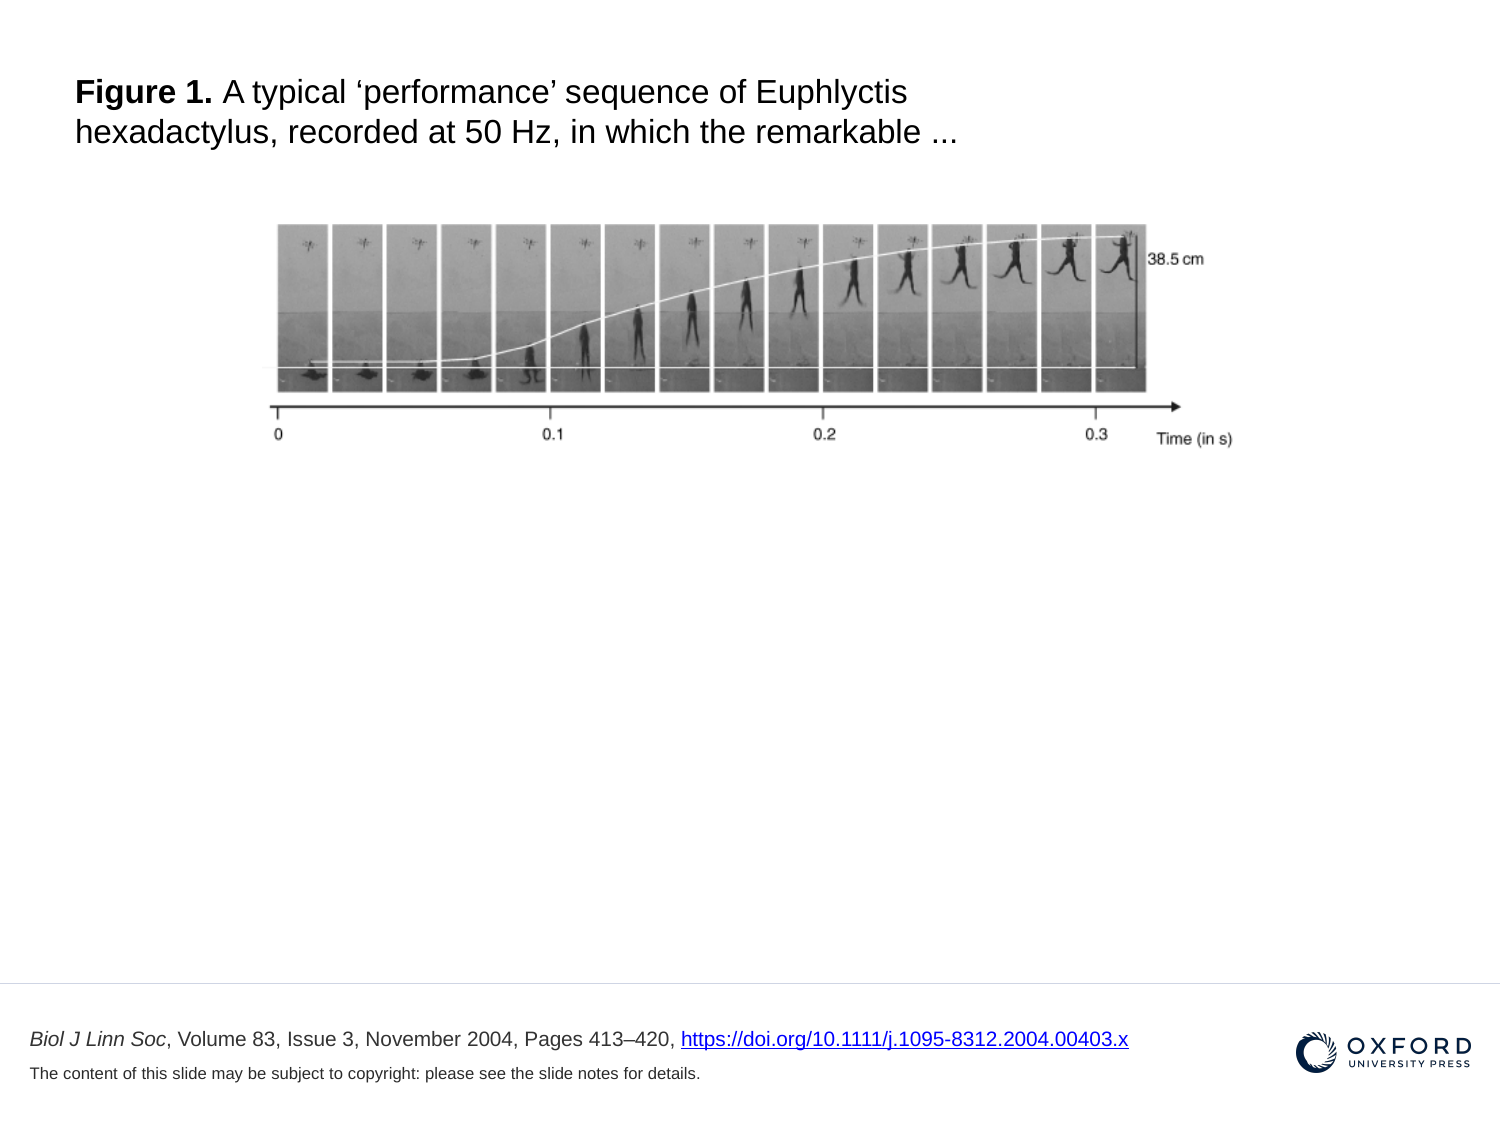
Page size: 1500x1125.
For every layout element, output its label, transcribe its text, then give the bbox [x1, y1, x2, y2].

title Figure 1. A typical ‘performance’ sequence of Euphlyctis hexadactylus, recorded at 50 Hz, in which the remarkable ... [75, 69, 1078, 171]
picture [1296, 1032, 1471, 1073]
picture [262, 224, 1238, 453]
footer Biol J Linn Soc, Volume 83, Issue 3, November 2004, Pages 413–420, https://doi.org/10.1111/j.1095-8312.2004.00403.x The content of this slide may be subject to copyright: please see the slide notes for details. [0, 983, 1260, 1125]
